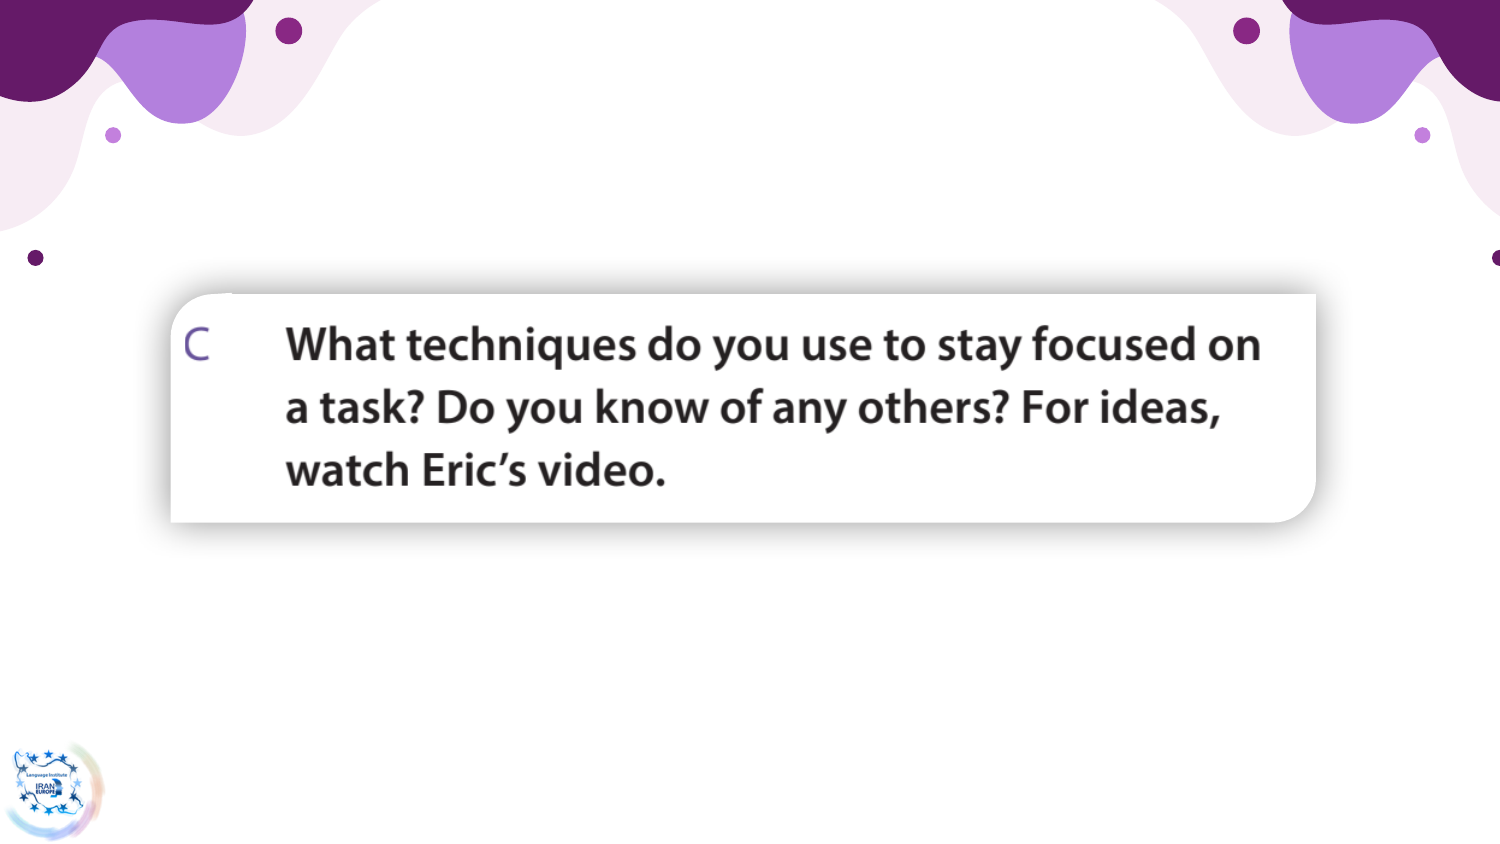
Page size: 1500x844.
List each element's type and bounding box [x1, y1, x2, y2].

picture [177, 301, 1309, 516]
picture [0, 737, 110, 844]
